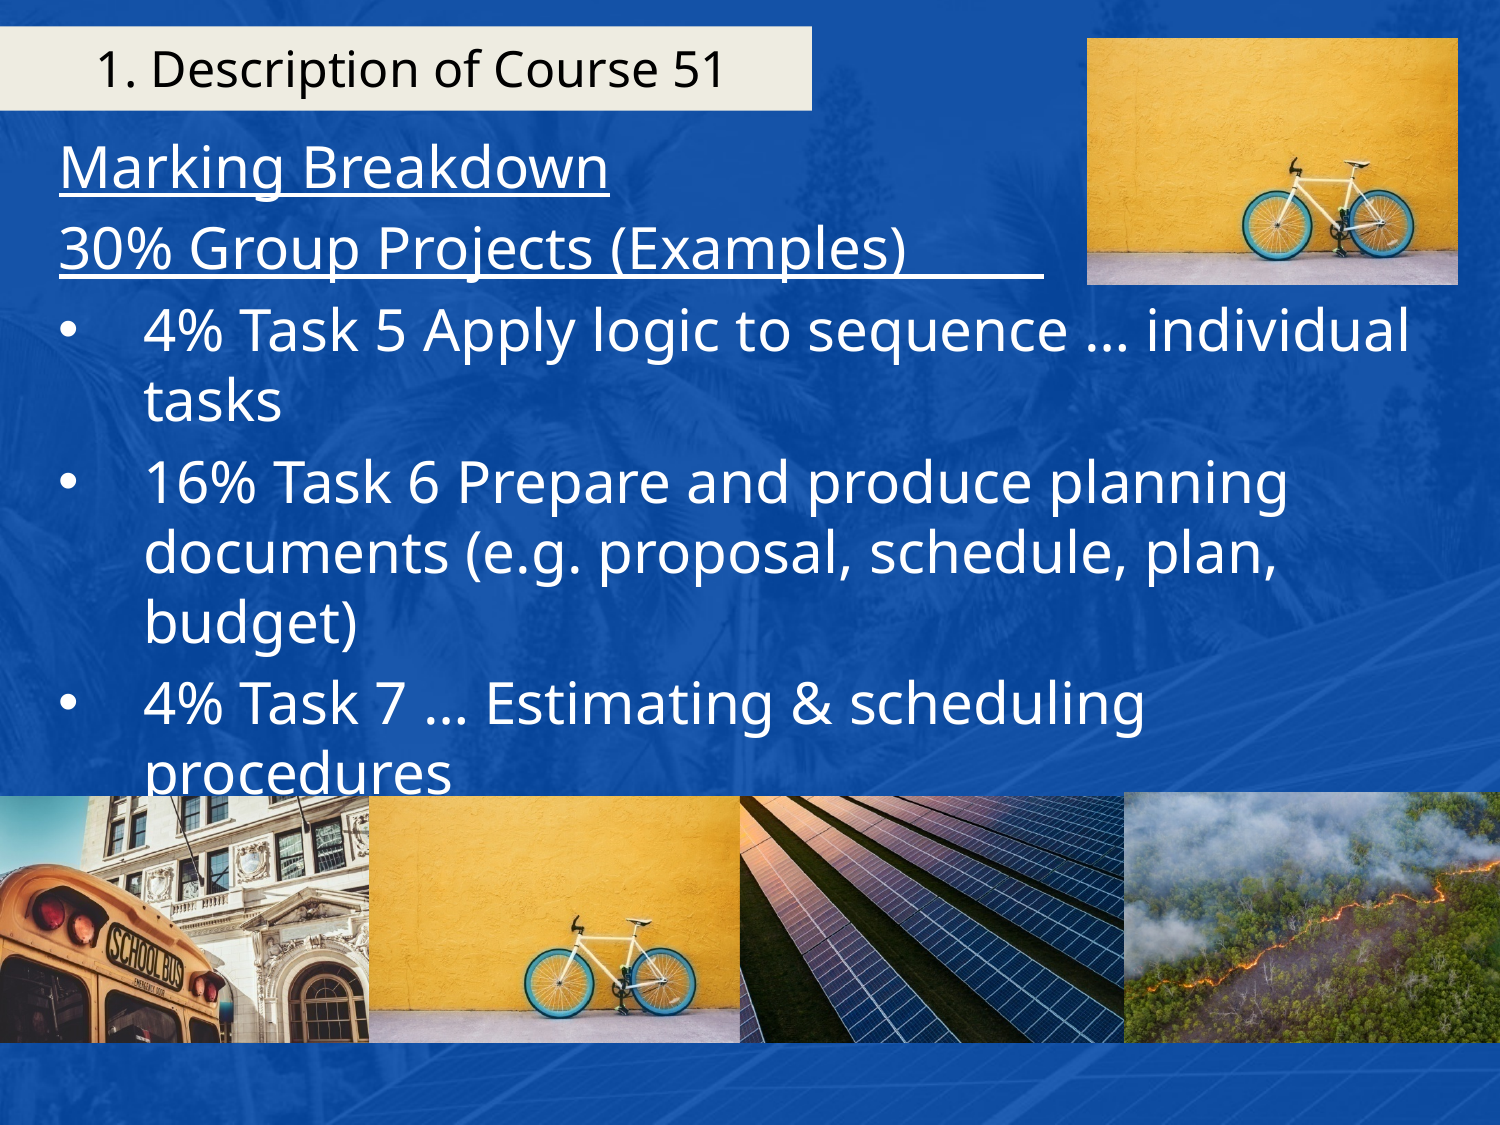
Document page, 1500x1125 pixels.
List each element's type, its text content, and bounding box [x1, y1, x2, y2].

title 1. Description of Course 51 [24, 11, 802, 123]
picture [0, 0, 1500, 1125]
list Marking Breakdown 30% Group Projects (Examples) 4% Task 5 Apply logic to sequence … individual tasks 16% Task 6 Prepare and produce planning documents (e.g. proposal, schedule, plan, budget) 4% Task 7 … Estimating & scheduling procedures 6% Task 8 Effectively communicate status & goals ... [43, 122, 1476, 686]
